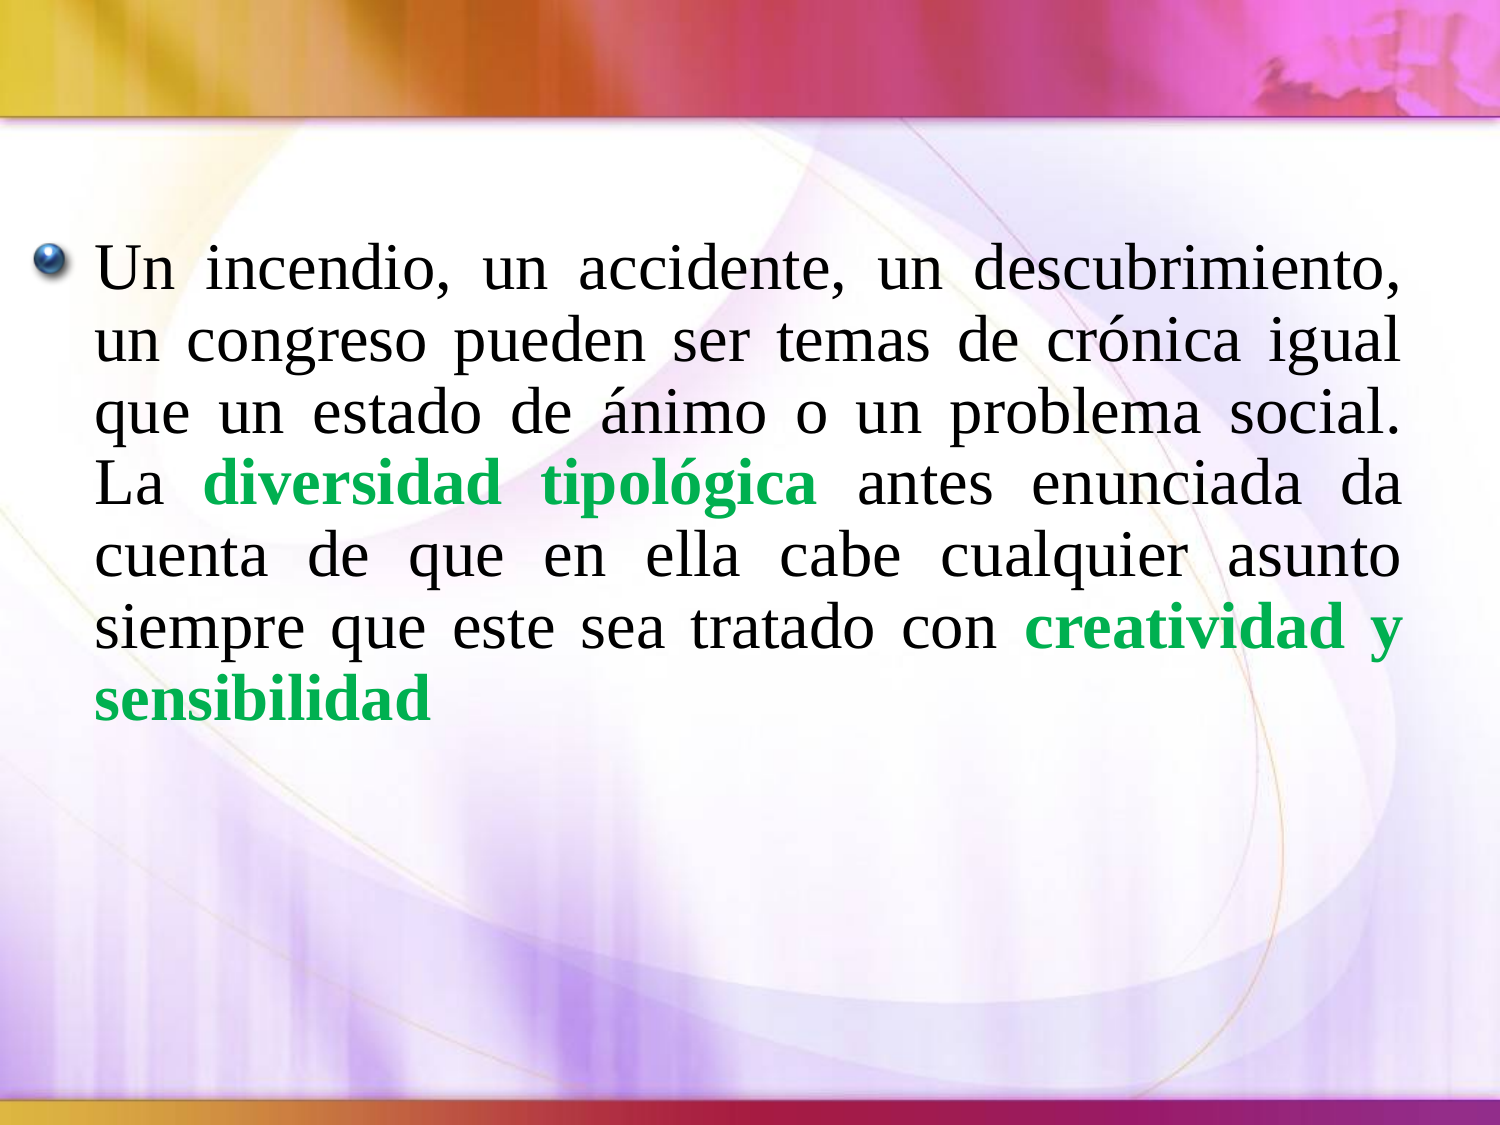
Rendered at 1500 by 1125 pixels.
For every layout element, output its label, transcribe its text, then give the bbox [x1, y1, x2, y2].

list Un incendio, un accidente, un descubrimiento, un congreso pueden ser temas de crónica igual que un estado de ánimo o un problema social. La diversidad tipológica antes enunciada da cuenta de que en ella cabe cualquier asunto siempre que este sea tratado con creatividad y sensibilidad [29, 231, 1405, 741]
picture [0, 0, 1500, 1125]
